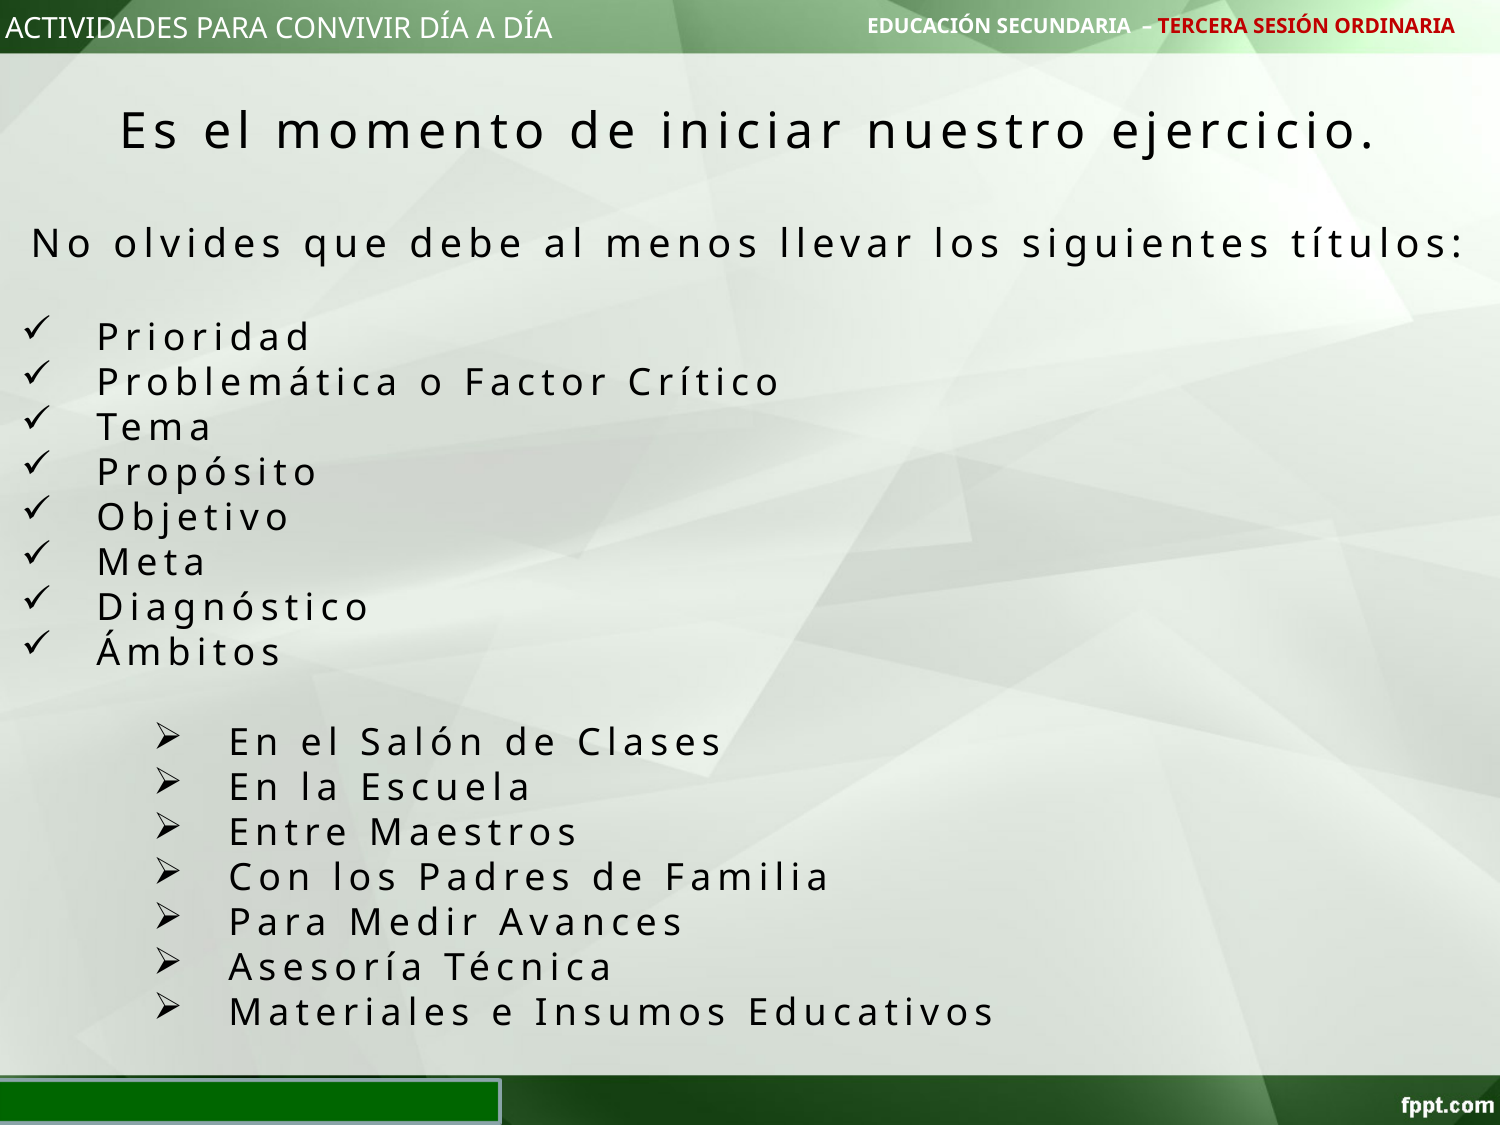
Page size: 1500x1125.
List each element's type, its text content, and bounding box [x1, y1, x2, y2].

text_box EDUCACIÓN SECUNDARIA – TERCERA SESIÓN ORDINARIA [852, 5, 1470, 46]
text_box Es el momento de iniciar nuestro ejercicio. No olvides que debe al menos llevar los siguientes títulos: Prioridad Problemática o Factor Crítico Tema Propósito Objetivo Meta Diagnóstico Ámbitos En el Salón de Clases En la Escuela Entre Maestros Con los Padres de Familia Para Medir Avances Asesoría Técnica Materiales e Insumos Educativos [6, 90, 1489, 1041]
text_box ACTIVIDADES PARA CONVIVIR DÍA A DÍA [0, 1, 568, 52]
picture [0, 0, 1500, 1125]
